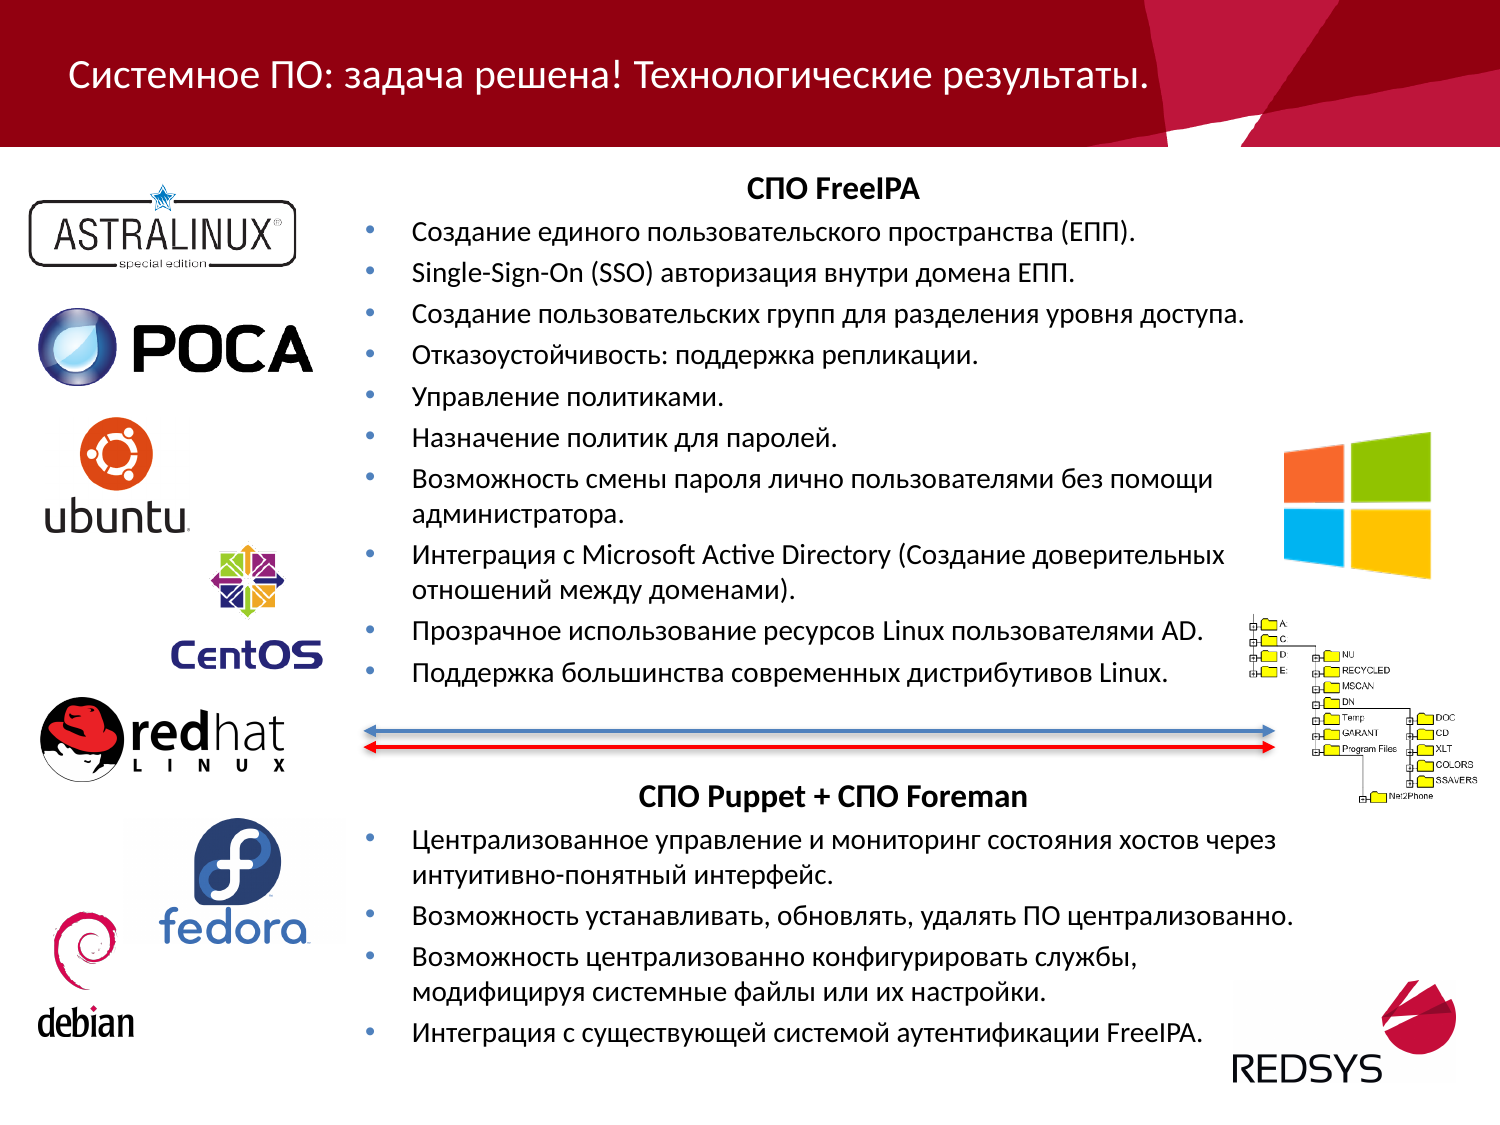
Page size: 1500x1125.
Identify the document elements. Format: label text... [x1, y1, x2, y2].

title Системное ПО: задача решена! Технологические результаты. [53, 28, 1379, 115]
picture [1284, 431, 1432, 580]
picture [38, 818, 346, 1038]
picture [0, 0, 1500, 150]
picture [1233, 980, 1456, 1083]
picture [28, 301, 313, 387]
picture [39, 697, 288, 782]
text_box [28, 183, 297, 269]
picture [45, 417, 333, 680]
picture [1249, 613, 1479, 803]
text_box СПО FreeIPA Создание единого пользовательского пространства (ЕПП). Single-Sign-On (SSO) авторизация внутри домена ЕПП. Создание пользовательских групп для разделения уровня доступа. Отказоустойчивость: поддержка репликации. Управление политиками. Назначение политик для паролей. Возможность смены пароля лично пользователями без помощи администратора. Интеграция с Microsoft Active Directory (Создание доверительных отношений между доменами). Прозрачное использование ресурсов Linux пользователями AD. Поддержка большинства современных дистрибутивов Linux. СПО Puppet + СПО Foreman Централизованное управление и мониторинг состояния хостов через интуитивно-понятный интерфейс. Возможность устанавливать, обновлять, удалять ПО централизованно. Возможность централизованно конфигурировать службы, модифицируя системные файлы или их настройки. Интеграция с существующей системой аутентификации FreeIPA. [350, 158, 1318, 1057]
